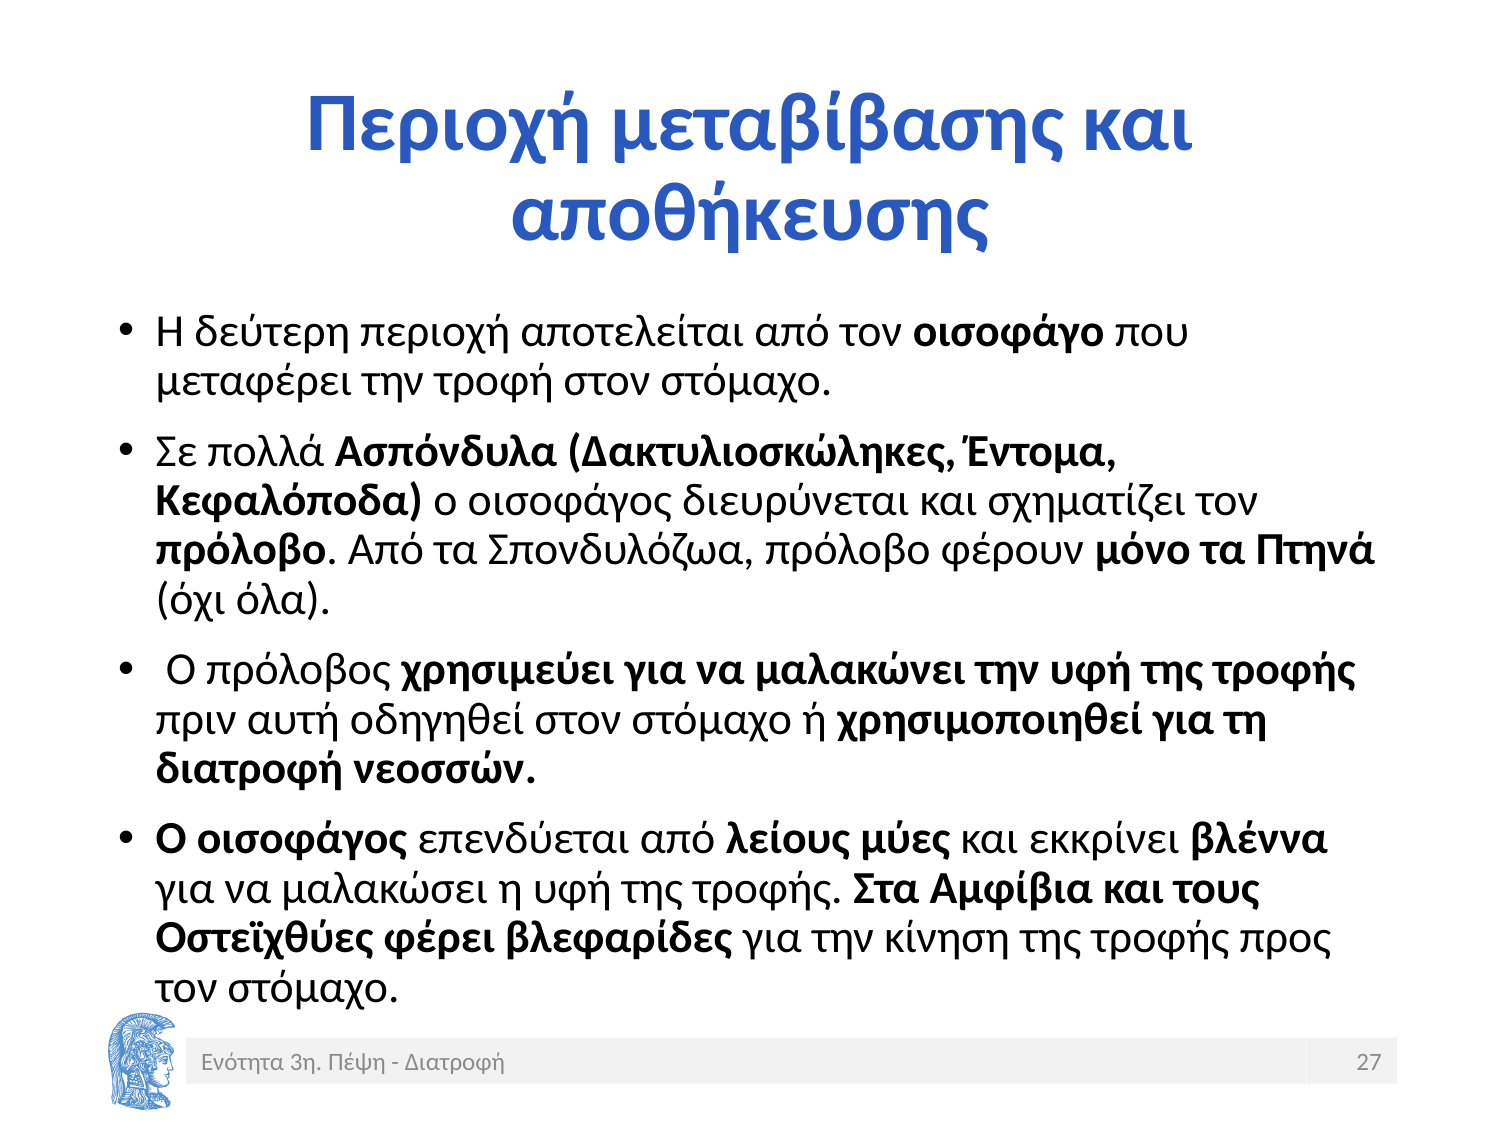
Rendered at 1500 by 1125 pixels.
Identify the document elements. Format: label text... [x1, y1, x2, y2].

list Η δεύτερη περιοχή αποτελείται από τον οισοφάγο που μεταφέρει την τροφή στον στόμαχο. Σε πολλά Ασπόνδυλα (Δακτυλιοσκώληκες, Έντομα, Κεφαλόποδα) ο οισοφάγος διευρύνεται και σχηματίζει τον πρόλοβο. Από τα Σπονδυλόζωα, πρόλοβο φέρουν μόνο τα Πτηνά (όχι όλα). Ο πρόλοβος χρησιμεύει για να μαλακώνει την υφή της τροφής πριν αυτή οδηγηθεί στον στόμαχο ή χρησιμοποιηθεί για τη διατροφή νεοσσών. Ο οισοφάγος επενδύεται από λείους μύες και εκκρίνει βλέννα για να μαλακώσει η υφή της τροφής. Στα Αμφίβια και τους Οστεϊχθύες φέρει βλεφαρίδες για την κίνηση της τροφής προς τον στόμαχο. [103, 299, 1397, 1014]
picture [103, 1014, 186, 1114]
title Περιοχή μεταβίβασης και αποθήκευσης [103, 59, 1397, 278]
slide_number 27 [1307, 1037, 1397, 1084]
footer Ενότητα 3η. Πέψη - Διατροφή [186, 1037, 1307, 1084]
